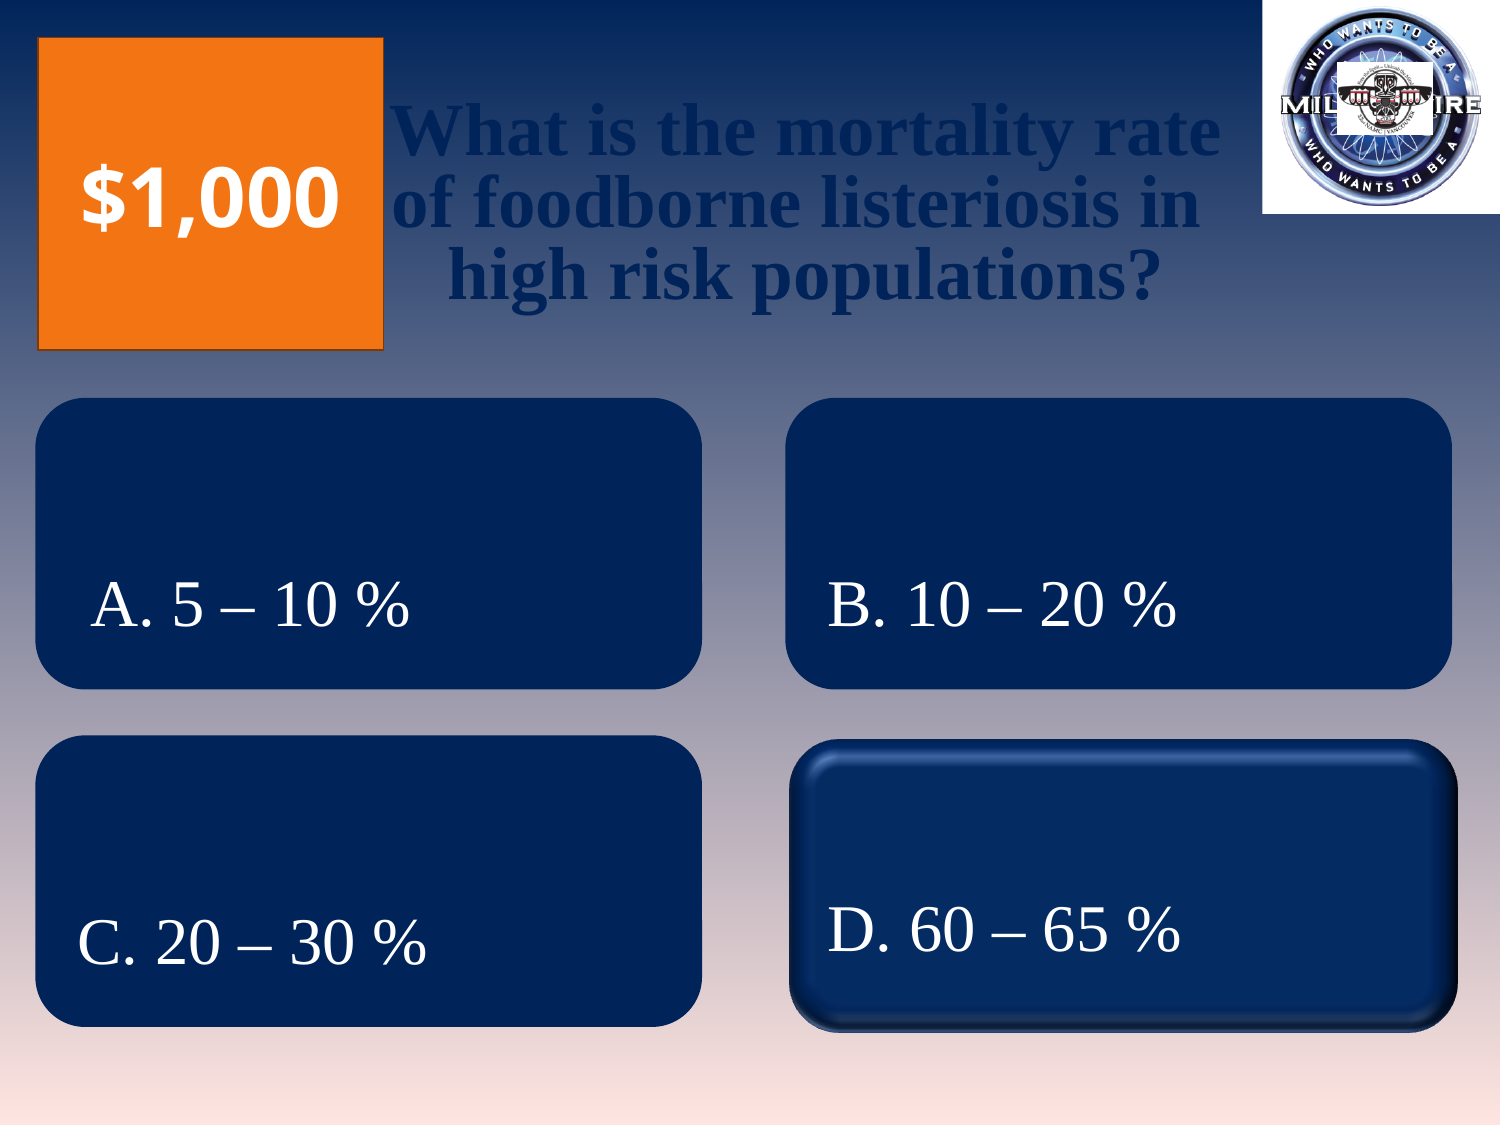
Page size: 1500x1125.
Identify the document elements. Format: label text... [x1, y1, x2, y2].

picture [787, 737, 1460, 1035]
list D. 60 – 65 % [812, 812, 1401, 1038]
list A. 5 – 10 % [74, 487, 663, 713]
picture [1262, 0, 1500, 214]
list C. 20 – 30 % [62, 824, 651, 1051]
list $1,000 [37, 37, 384, 351]
list What is the mortality rate of foodborne listeriosis in high risk populations? [349, 49, 1263, 363]
list B. 10 – 20 % [812, 487, 1401, 713]
